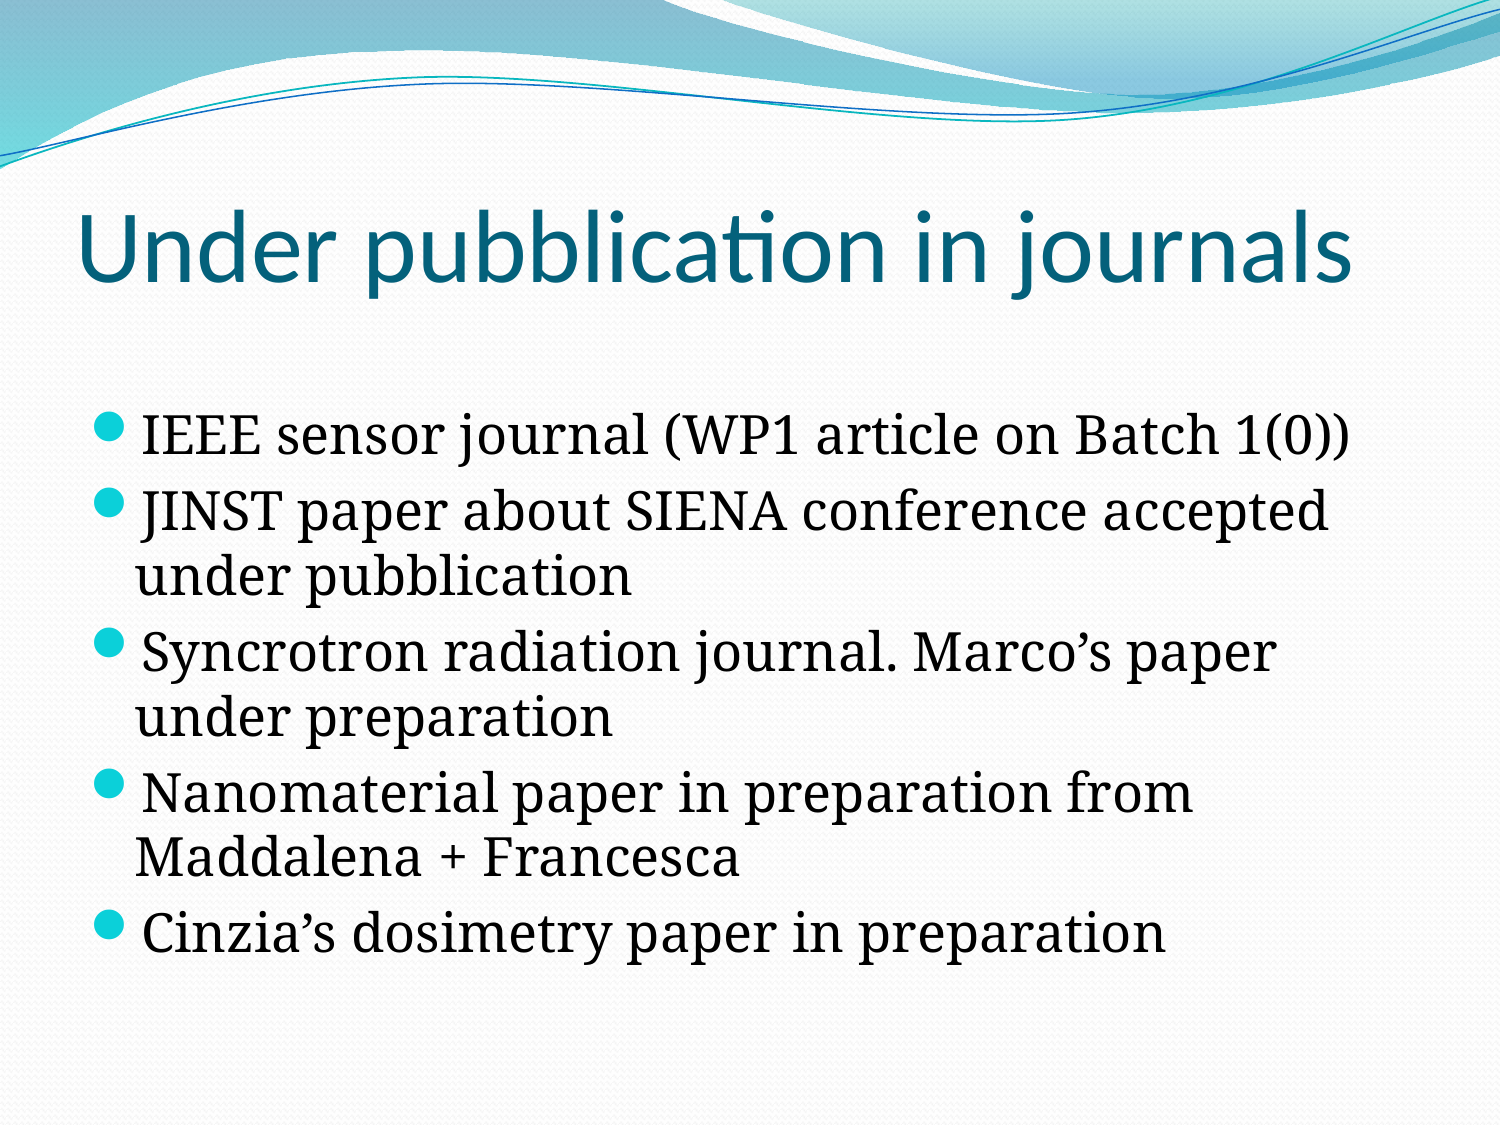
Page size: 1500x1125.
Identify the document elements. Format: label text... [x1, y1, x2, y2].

list IEEE sensor journal (WP1 article on Batch 1(0)) JINST paper about SIENA conference accepted under pubblication Syncrotron radiation journal. Marco’s paper under preparation Nanomaterial paper in preparation from Maddalena + Francesca Cinzia’s dosimetry paper in preparation [75, 317, 1425, 1038]
title Under pubblication in journals [75, 115, 1425, 303]
